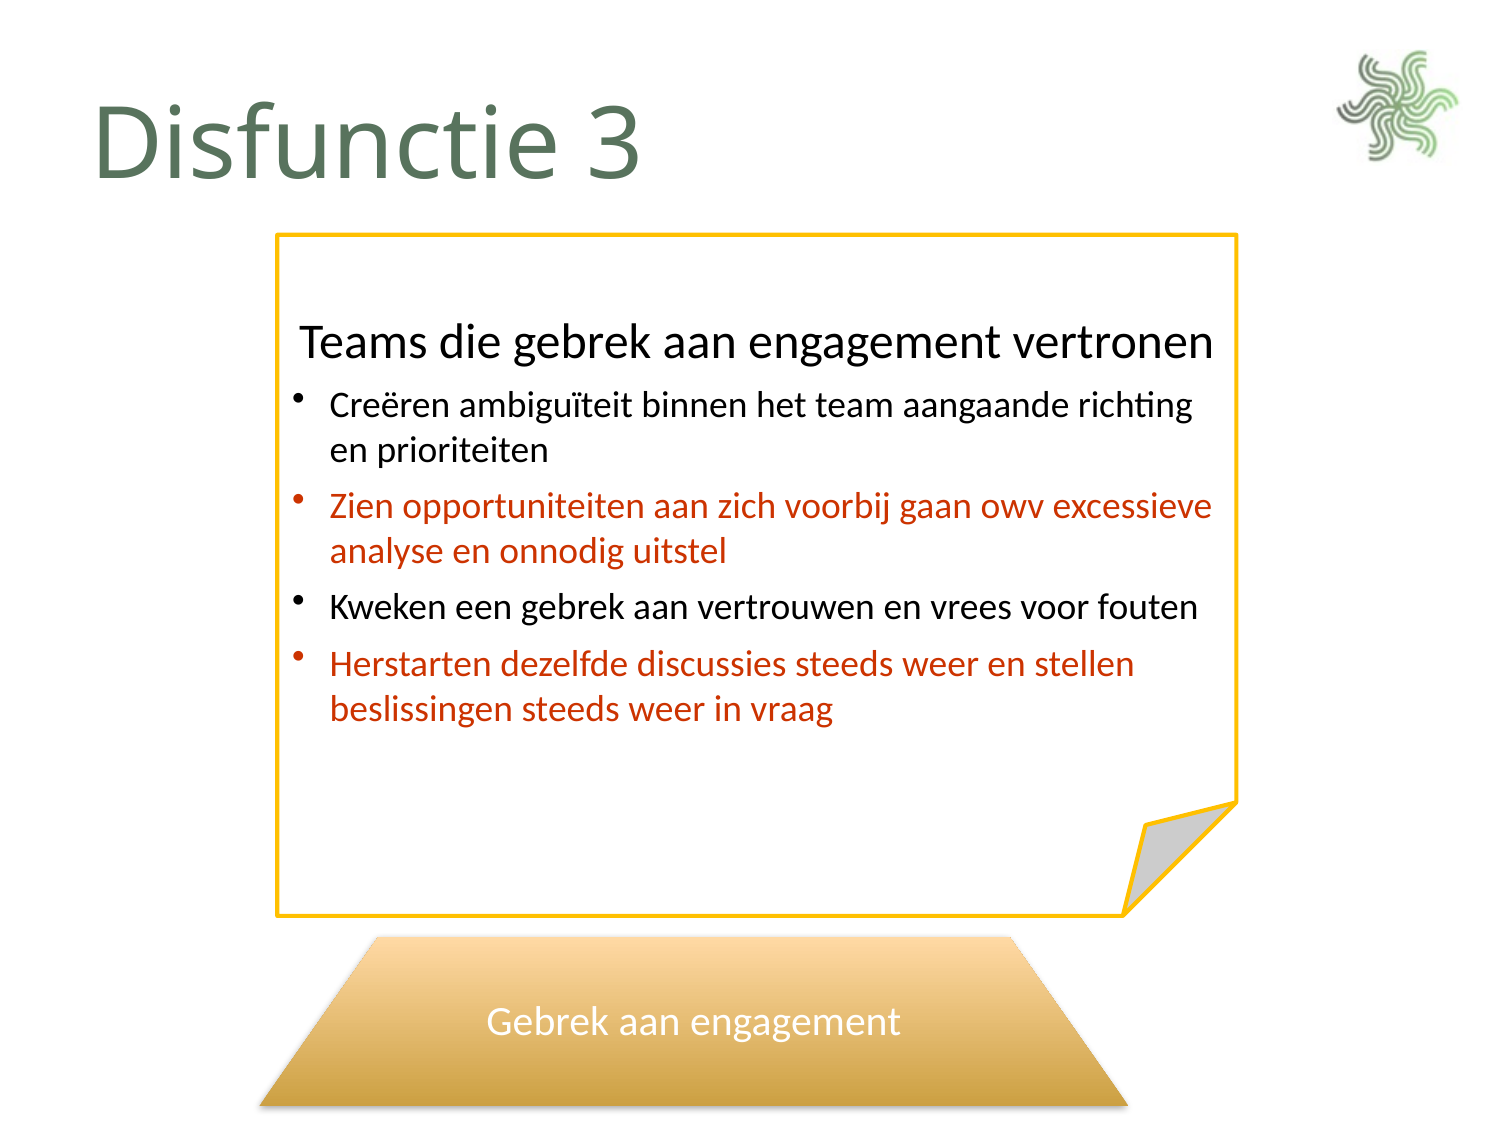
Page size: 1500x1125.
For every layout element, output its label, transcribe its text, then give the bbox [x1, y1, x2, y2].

text_box Teams die gebrek aan engagement vertronen Creëren ambiguïteit binnen het team aangaande richting en prioriteiten Zien opportuniteiten aan zich voorbij gaan owv excessieve analyse en onnodig uitstel Kweken een gebrek aan vertrouwen en vrees voor fouten Herstarten dezelfde discussies steeds weer en stellen beslissingen steeds weer in vraag [275, 232, 1239, 918]
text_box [258, 936, 1129, 1107]
picture [1332, 49, 1463, 166]
title Disfunctie 3 [75, 45, 1309, 233]
